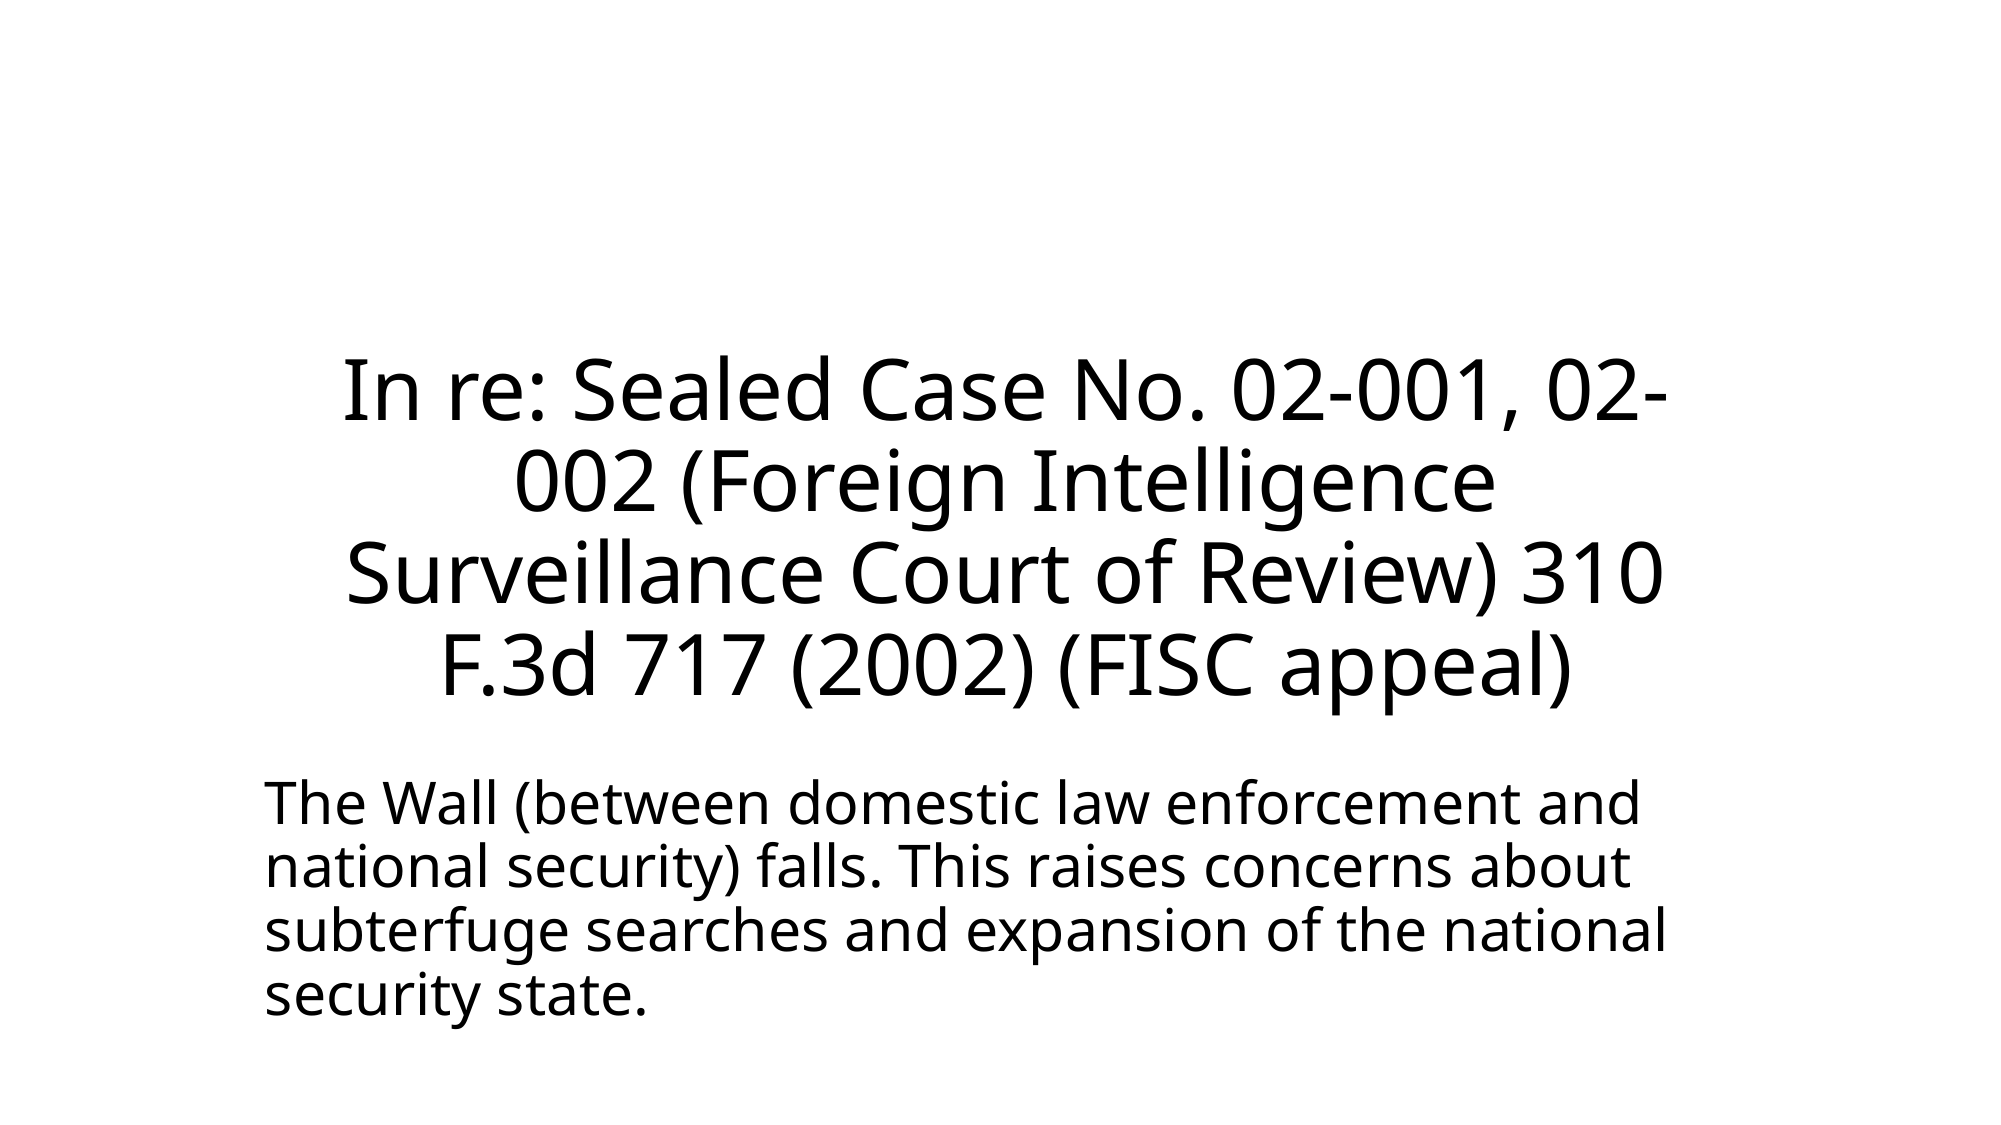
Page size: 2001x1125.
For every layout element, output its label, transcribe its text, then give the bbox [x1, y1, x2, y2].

title In re: Sealed Case No. 02-001, 02-002 (Foreign Intelligence Surveillance Court of Review) 310 F.3d 717 (2002) (FISC appeal) [256, 329, 1757, 722]
subtitle The Wall (between domestic law enforcement and national security) falls. This raises concerns about subterfuge searches and expansion of the national security state. [249, 766, 1750, 1038]
